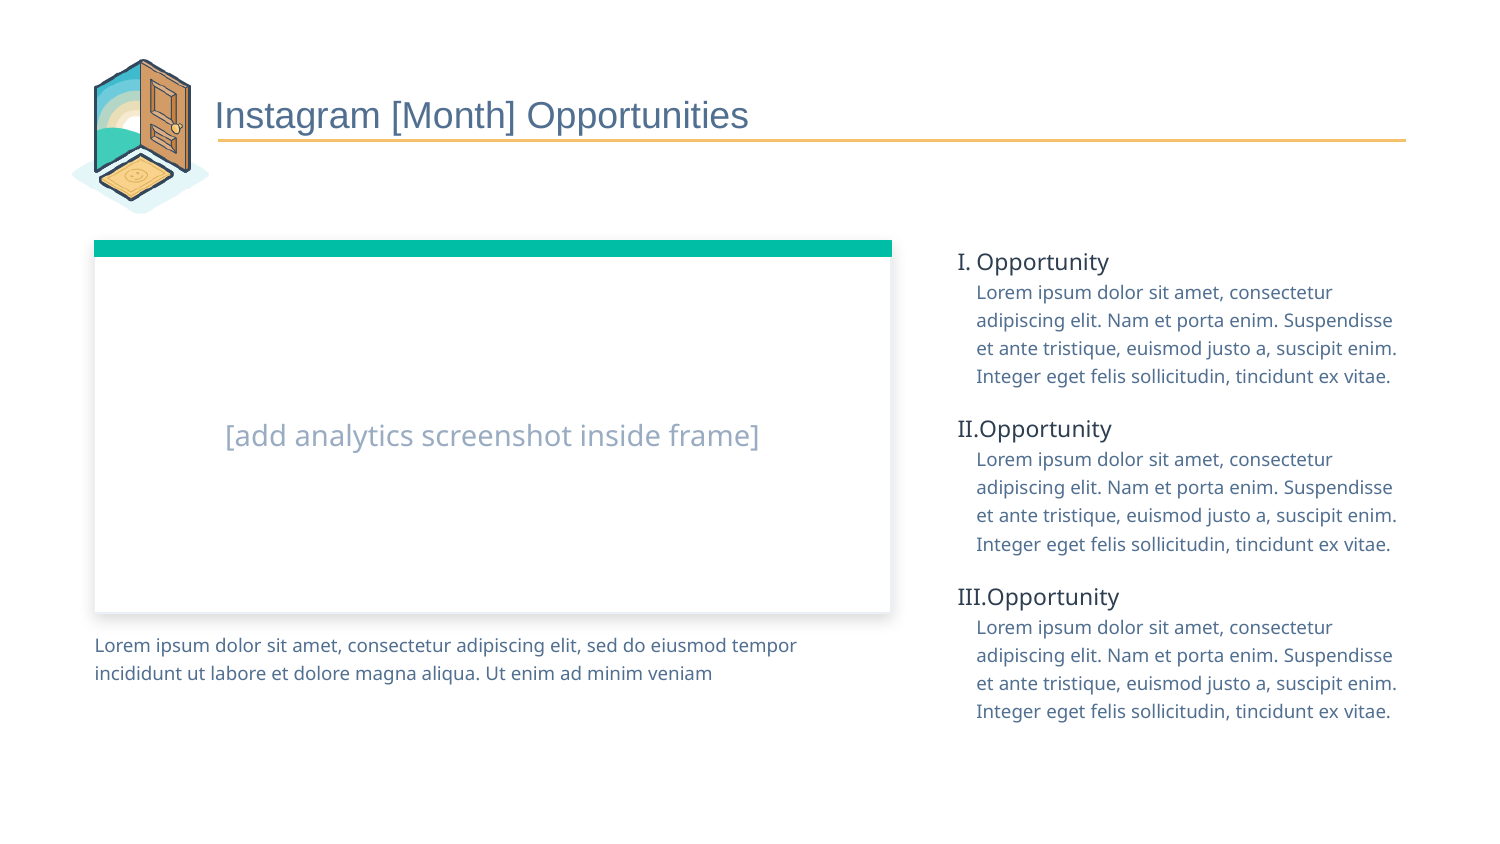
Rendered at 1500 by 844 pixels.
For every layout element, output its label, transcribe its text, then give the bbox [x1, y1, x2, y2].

list Lorem ipsum dolor sit amet, consectetur adipiscing elit, sed do eiusmod tempor incididunt ut labore et dolore magna aliqua. Ut enim ad minim veniam [94, 613, 891, 750]
picture [49, 46, 230, 228]
subtitle Instagram [Month] Opportunities [214, 86, 1403, 141]
list Opportunity Lorem ipsum dolor sit amet, consectetur adipiscing elit. Nam et porta enim. Suspendisse et ante tristique, euismod justo a, suscipit enim. Integer eget felis sollicitudin, tincidunt ex vitae. Opportunity Lorem ipsum dolor sit amet, consectetur adipiscing elit. Nam et porta enim. Suspendisse et ante tristique, euismod justo a, suscipit enim. Integer eget felis sollicitudin, tincidunt ex vitae. Opportunity Lorem ipsum dolor sit amet, consectetur adipiscing elit. Nam et porta enim. Suspendisse et ante tristique, euismod justo a, suscipit enim. Integer eget felis sollicitudin, tincidunt ex vitae. [946, 240, 1403, 719]
